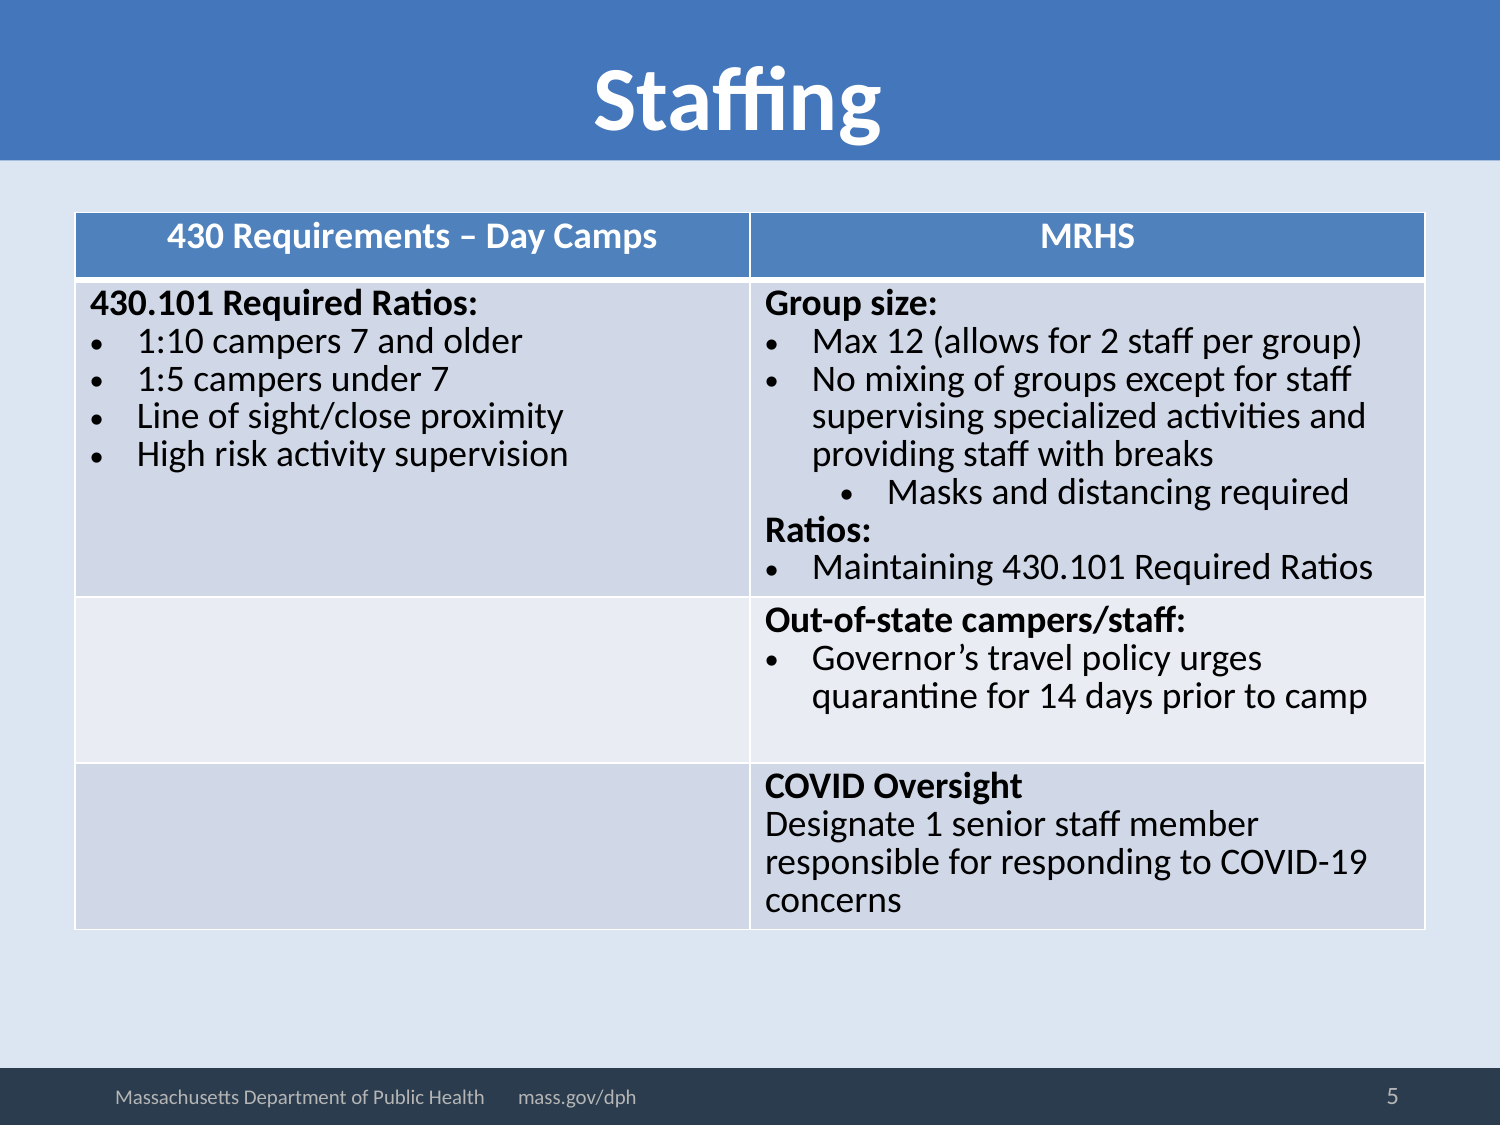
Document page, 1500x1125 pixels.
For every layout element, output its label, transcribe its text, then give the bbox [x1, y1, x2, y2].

slide_number 5 [1077, 1065, 1414, 1125]
table_cell COVID Oversight Designate 1 senior staff member responsible for responding to COVID-19 concerns [751, 764, 1424, 929]
table_header MRHS [751, 213, 1424, 277]
table_cell [76, 598, 749, 762]
table_cell Out-of-state campers/staff: Governor’s travel policy urges quarantine for 14 days prior to camp [751, 598, 1424, 762]
table_cell Group size: Max 12 (allows for 2 staff per group) No mixing of groups except for staff supervising specialized activities and providing staff with breaks Masks and distancing required Ratios: Maintaining 430.101 Required Ratios [751, 283, 1424, 596]
table_header 430 Requirements – Day Camps [76, 213, 749, 277]
title Staffing [62, 0, 1413, 188]
table_cell [76, 764, 749, 929]
table_cell 430.101 Required Ratios: 1:10 campers 7 and older 1:5 campers under 7 Line of sight/close proximity High risk activity supervision [76, 283, 749, 596]
footer Massachusetts Department of Public Health mass.gov/dph [100, 1068, 727, 1124]
